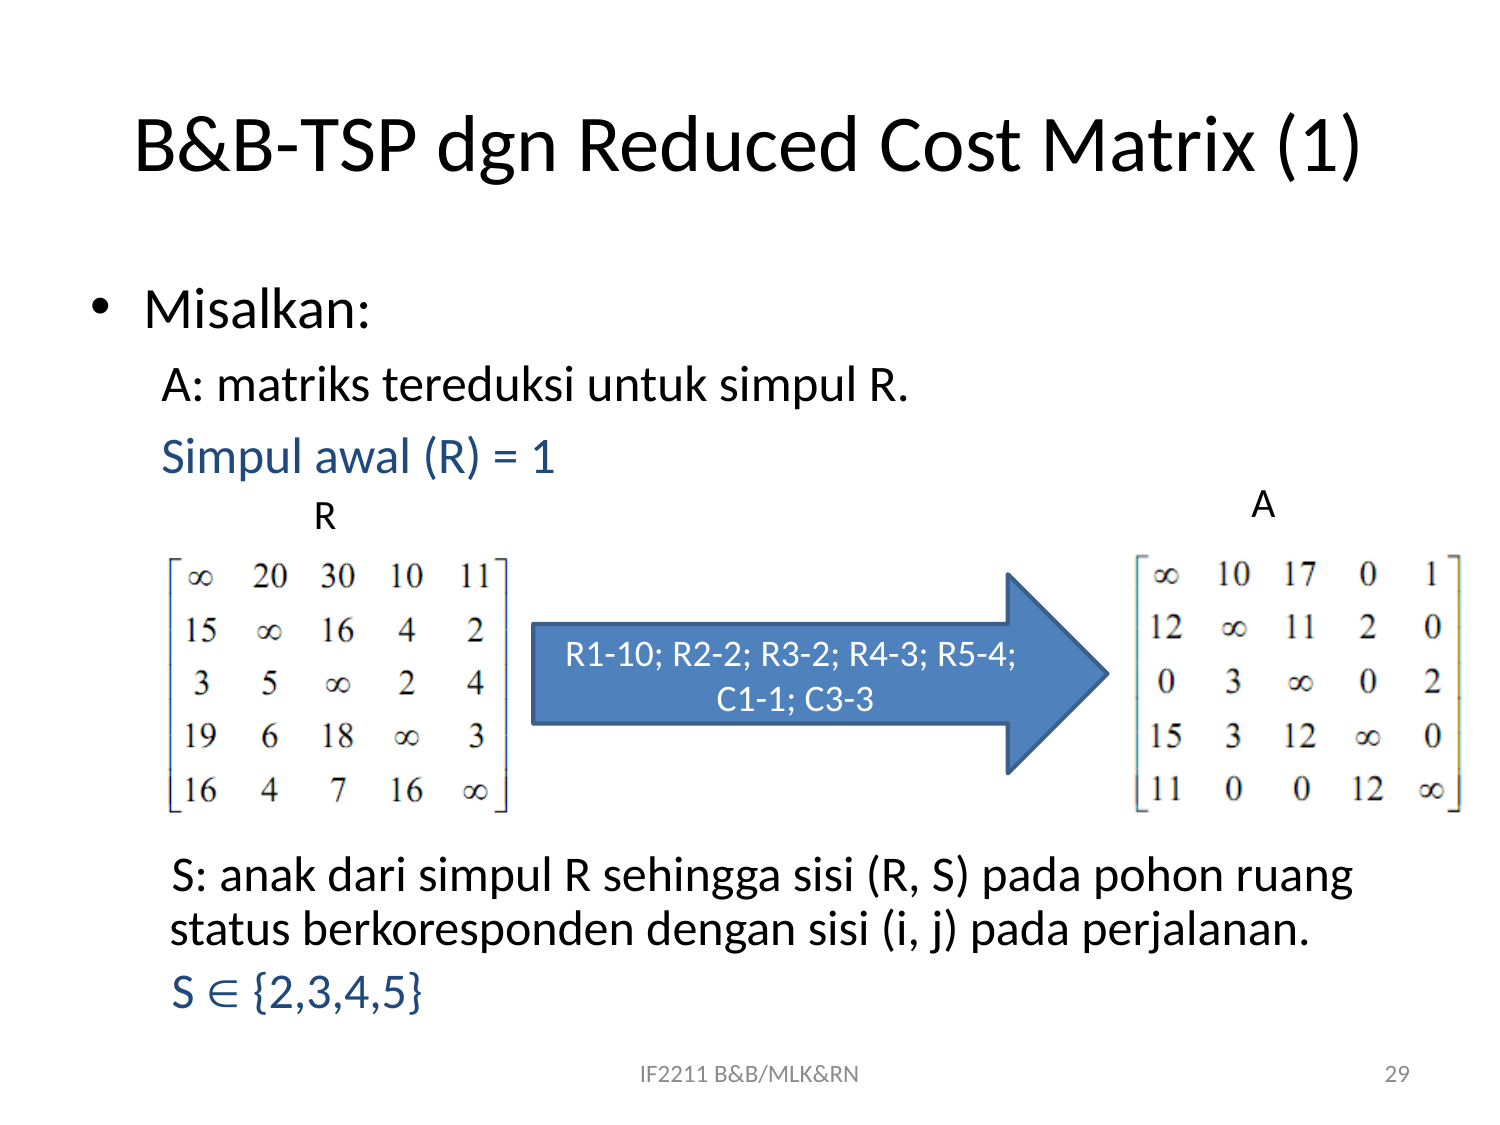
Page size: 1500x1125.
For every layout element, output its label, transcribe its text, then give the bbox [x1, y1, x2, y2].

title B&B-TSP dgn Reduced Cost Matrix (1) [75, 45, 1425, 233]
footer IF2211 B&B/MLK&RN [512, 1042, 988, 1103]
picture [163, 550, 511, 821]
text_box R [299, 480, 352, 546]
list Misalkan: A: matriks tereduksi untuk simpul R. Simpul awal (R) = 1 [75, 262, 1425, 493]
text_box A [1236, 468, 1291, 534]
picture [1130, 550, 1466, 821]
text_box R1-10; R2-2; R3-2; R4-3; R5-4; C1-1; C3-3 [531, 572, 1110, 776]
slide_number 29 [1074, 1042, 1425, 1103]
text_box S: anak dari simpul R sehingga sisi (R, S) pada pohon ruang status berkoresponden dengan sisi (i, j) pada perjalanan. S  {2,3,4,5} [81, 840, 1465, 1028]
